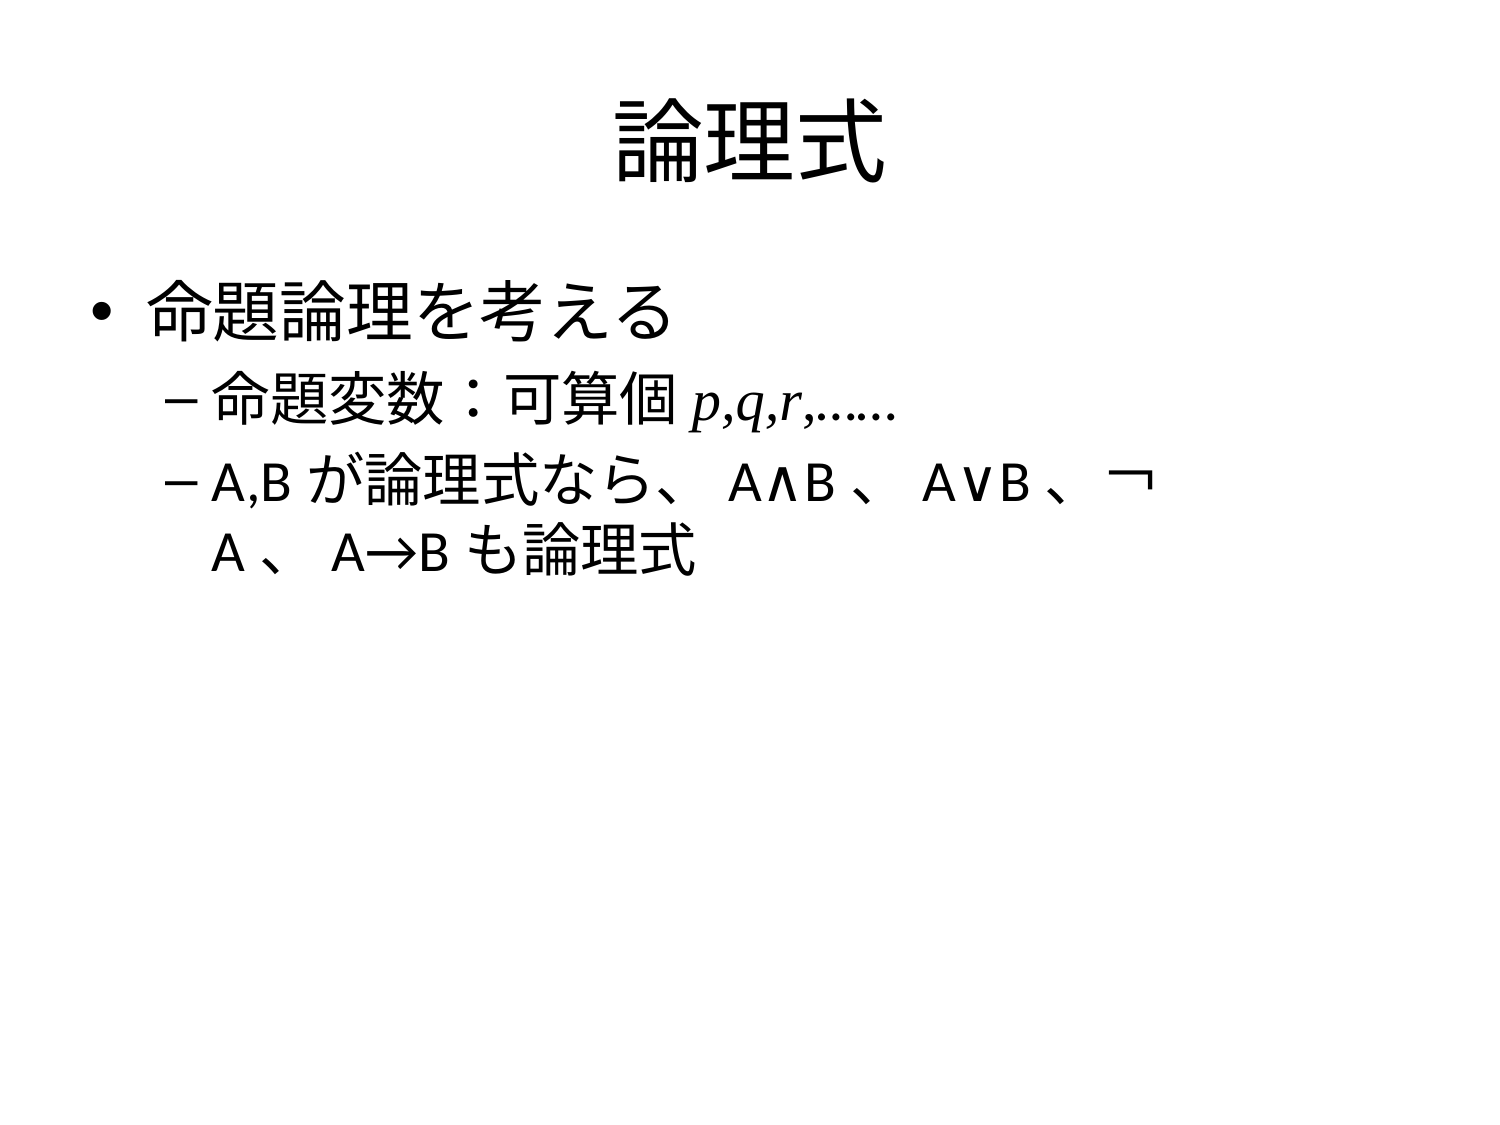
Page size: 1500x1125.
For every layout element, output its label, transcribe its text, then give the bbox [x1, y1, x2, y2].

list 命題論理を考える 命題変数：可算個p,q,r,…… A,Bが論理式なら、A∧B、A∨B、￢A、A→Bも論理式 [75, 262, 1425, 1005]
title 論理式 [75, 45, 1425, 233]
